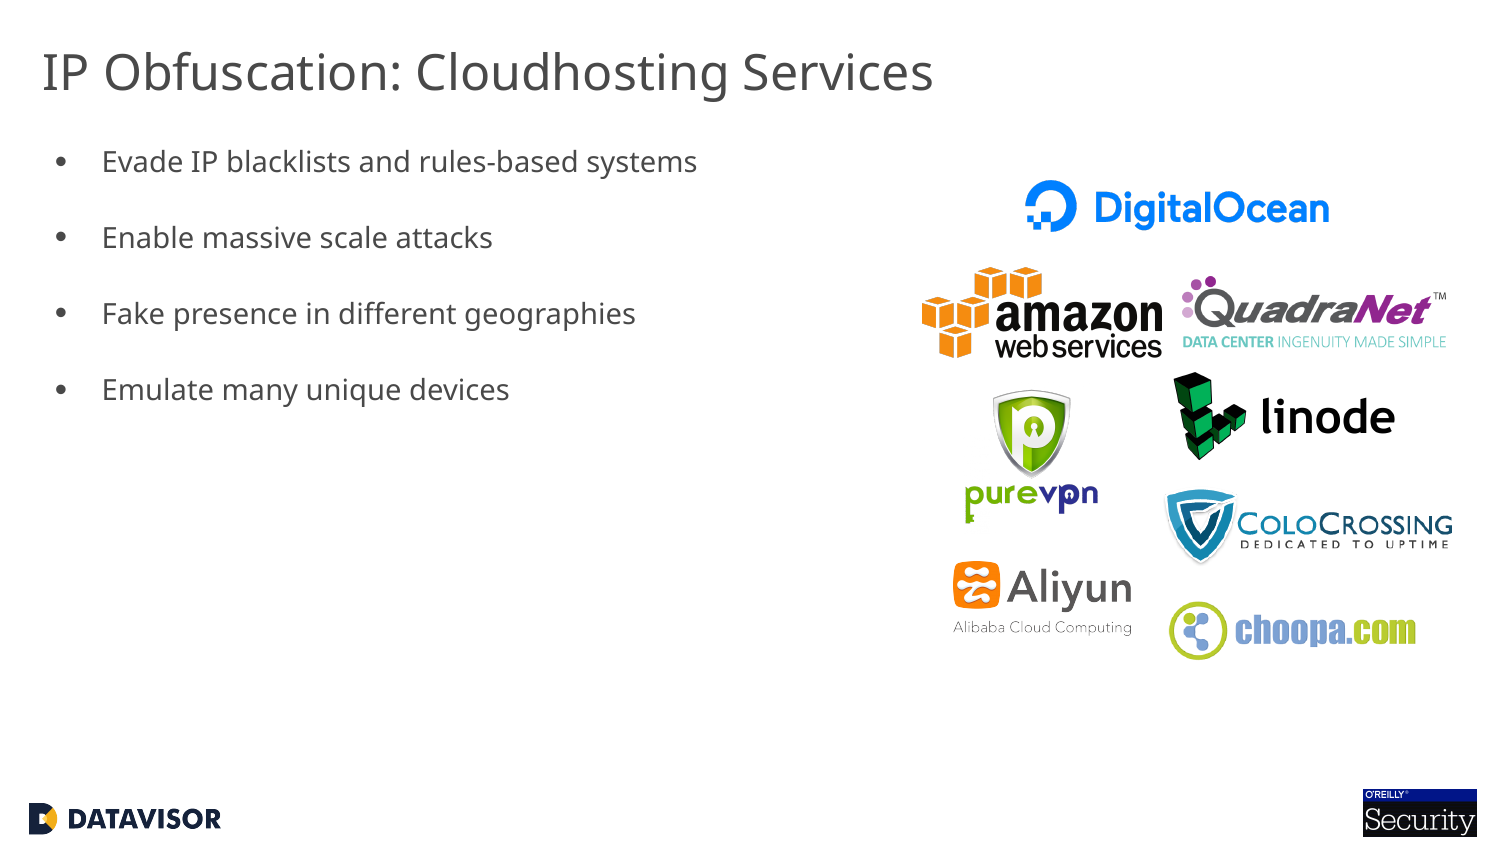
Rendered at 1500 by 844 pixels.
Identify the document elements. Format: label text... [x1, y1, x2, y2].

picture [1170, 371, 1398, 461]
picture [922, 267, 1162, 358]
picture [963, 379, 1100, 534]
picture [1161, 486, 1457, 567]
list Evade IP blacklists and rules-based systems Enable massive scale attacks Fake presence in different geographies Emulate many unique devices [41, 136, 839, 719]
picture [1182, 276, 1448, 349]
picture [953, 561, 1131, 637]
picture [1023, 178, 1329, 232]
picture [1166, 598, 1443, 664]
picture [29, 803, 221, 835]
picture [1363, 789, 1477, 837]
title IP Obfuscation: Cloudhosting Services [29, 17, 1380, 123]
